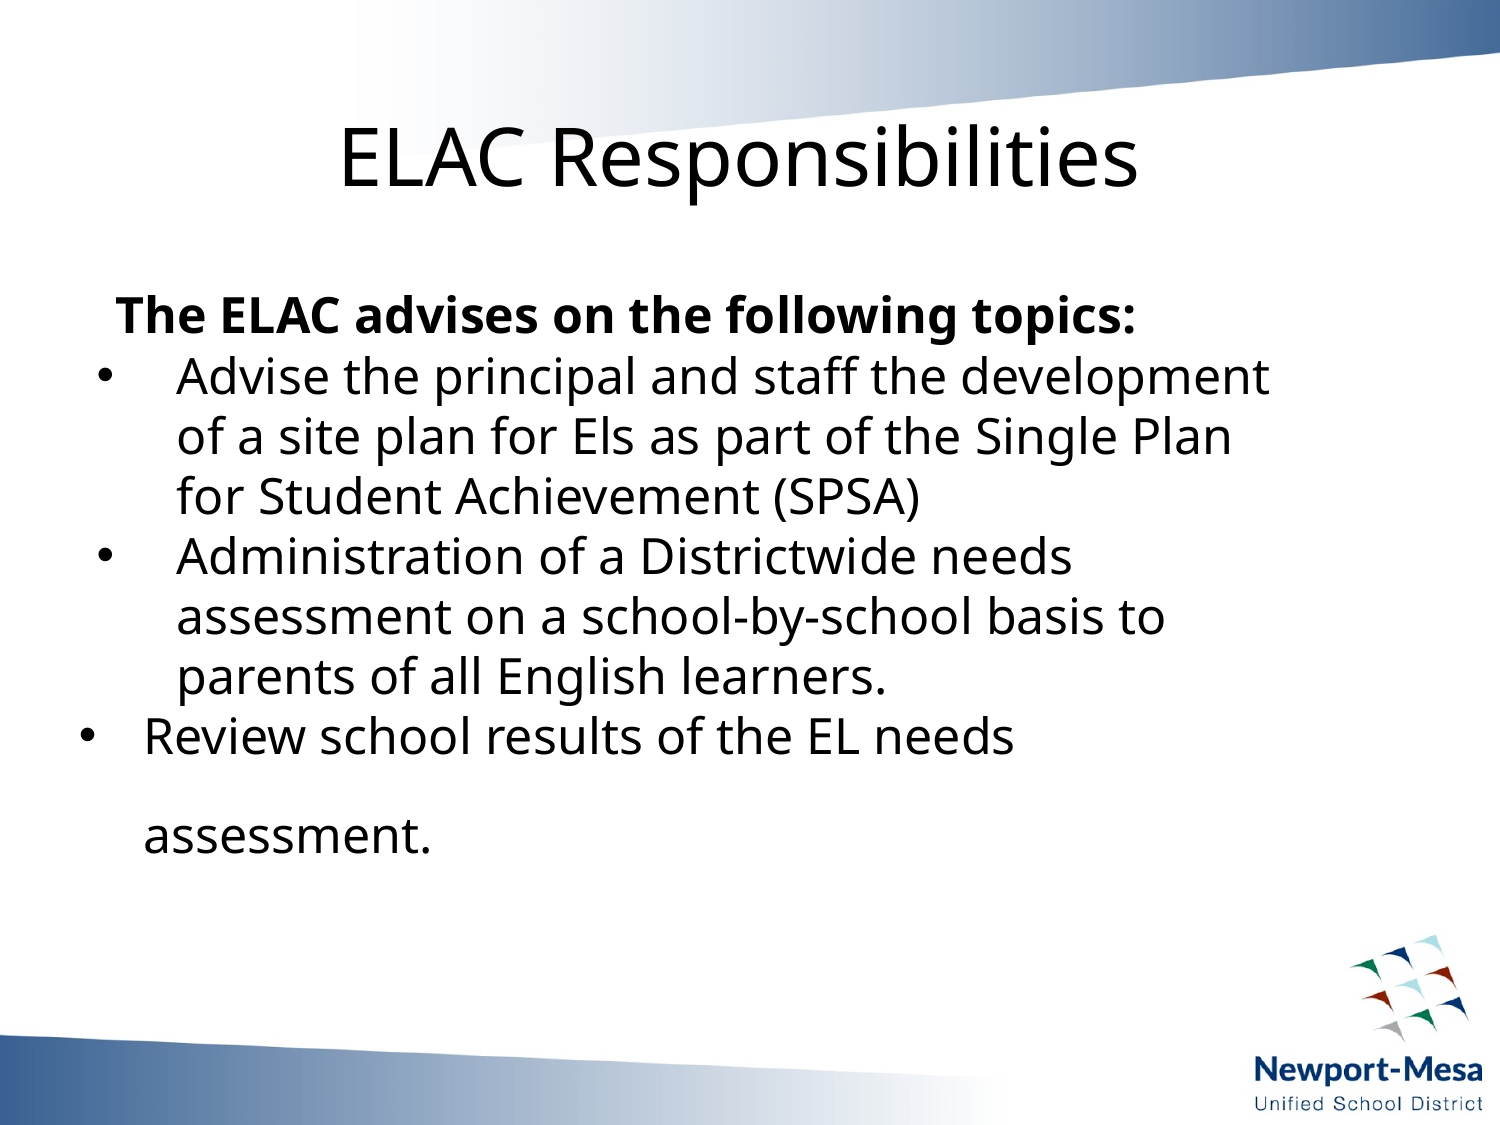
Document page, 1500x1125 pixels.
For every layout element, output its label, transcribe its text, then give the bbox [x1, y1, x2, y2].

title ELAC Responsibilities [75, 97, 1425, 286]
text_box The ELAC advises on the following topics: Advise the principal and staff the development of a site plan for Els as part of the Single Plan for Student Achievement (SPSA) Administration of a Districtwide needs assessment on a school-by-school basis to parents of all English learners. Review school results of the EL needs assessment. [53, 271, 1317, 981]
picture [0, 0, 1500, 1125]
